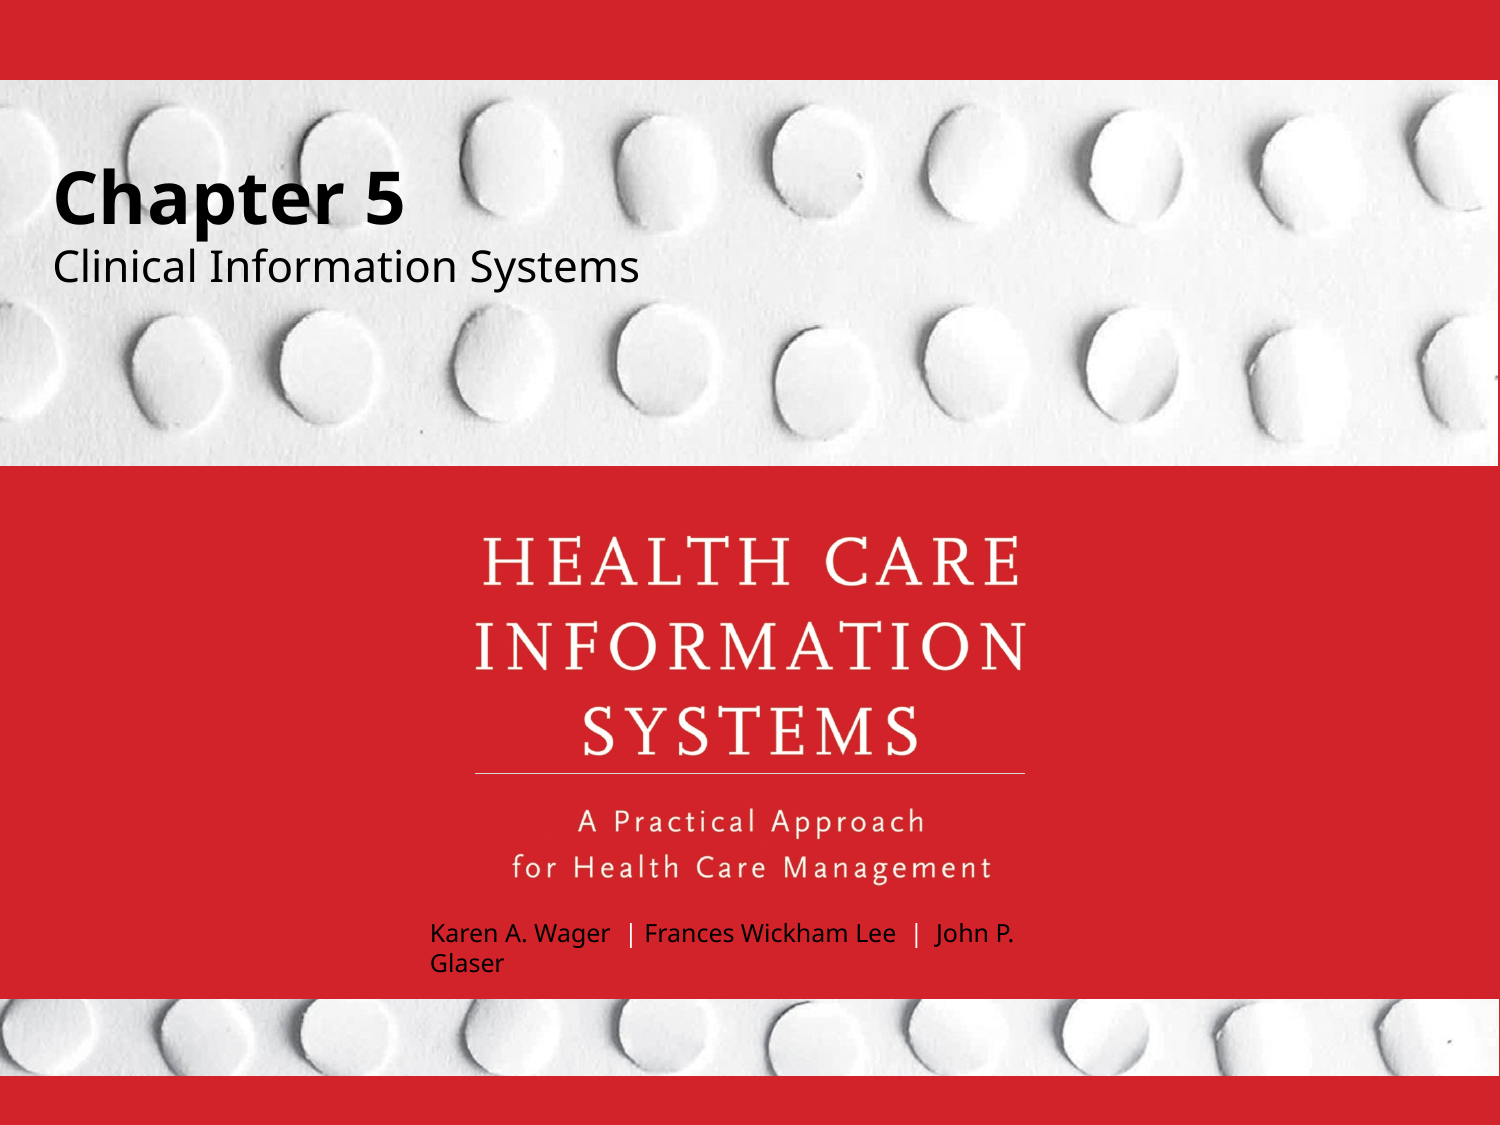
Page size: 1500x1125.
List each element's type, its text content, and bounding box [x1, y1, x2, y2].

picture [0, 80, 1498, 466]
picture [494, 792, 1006, 905]
text_box Chapter 5 Clinical Information Systems [37, 112, 1463, 425]
picture [0, 999, 1499, 1076]
picture [460, 512, 1040, 774]
